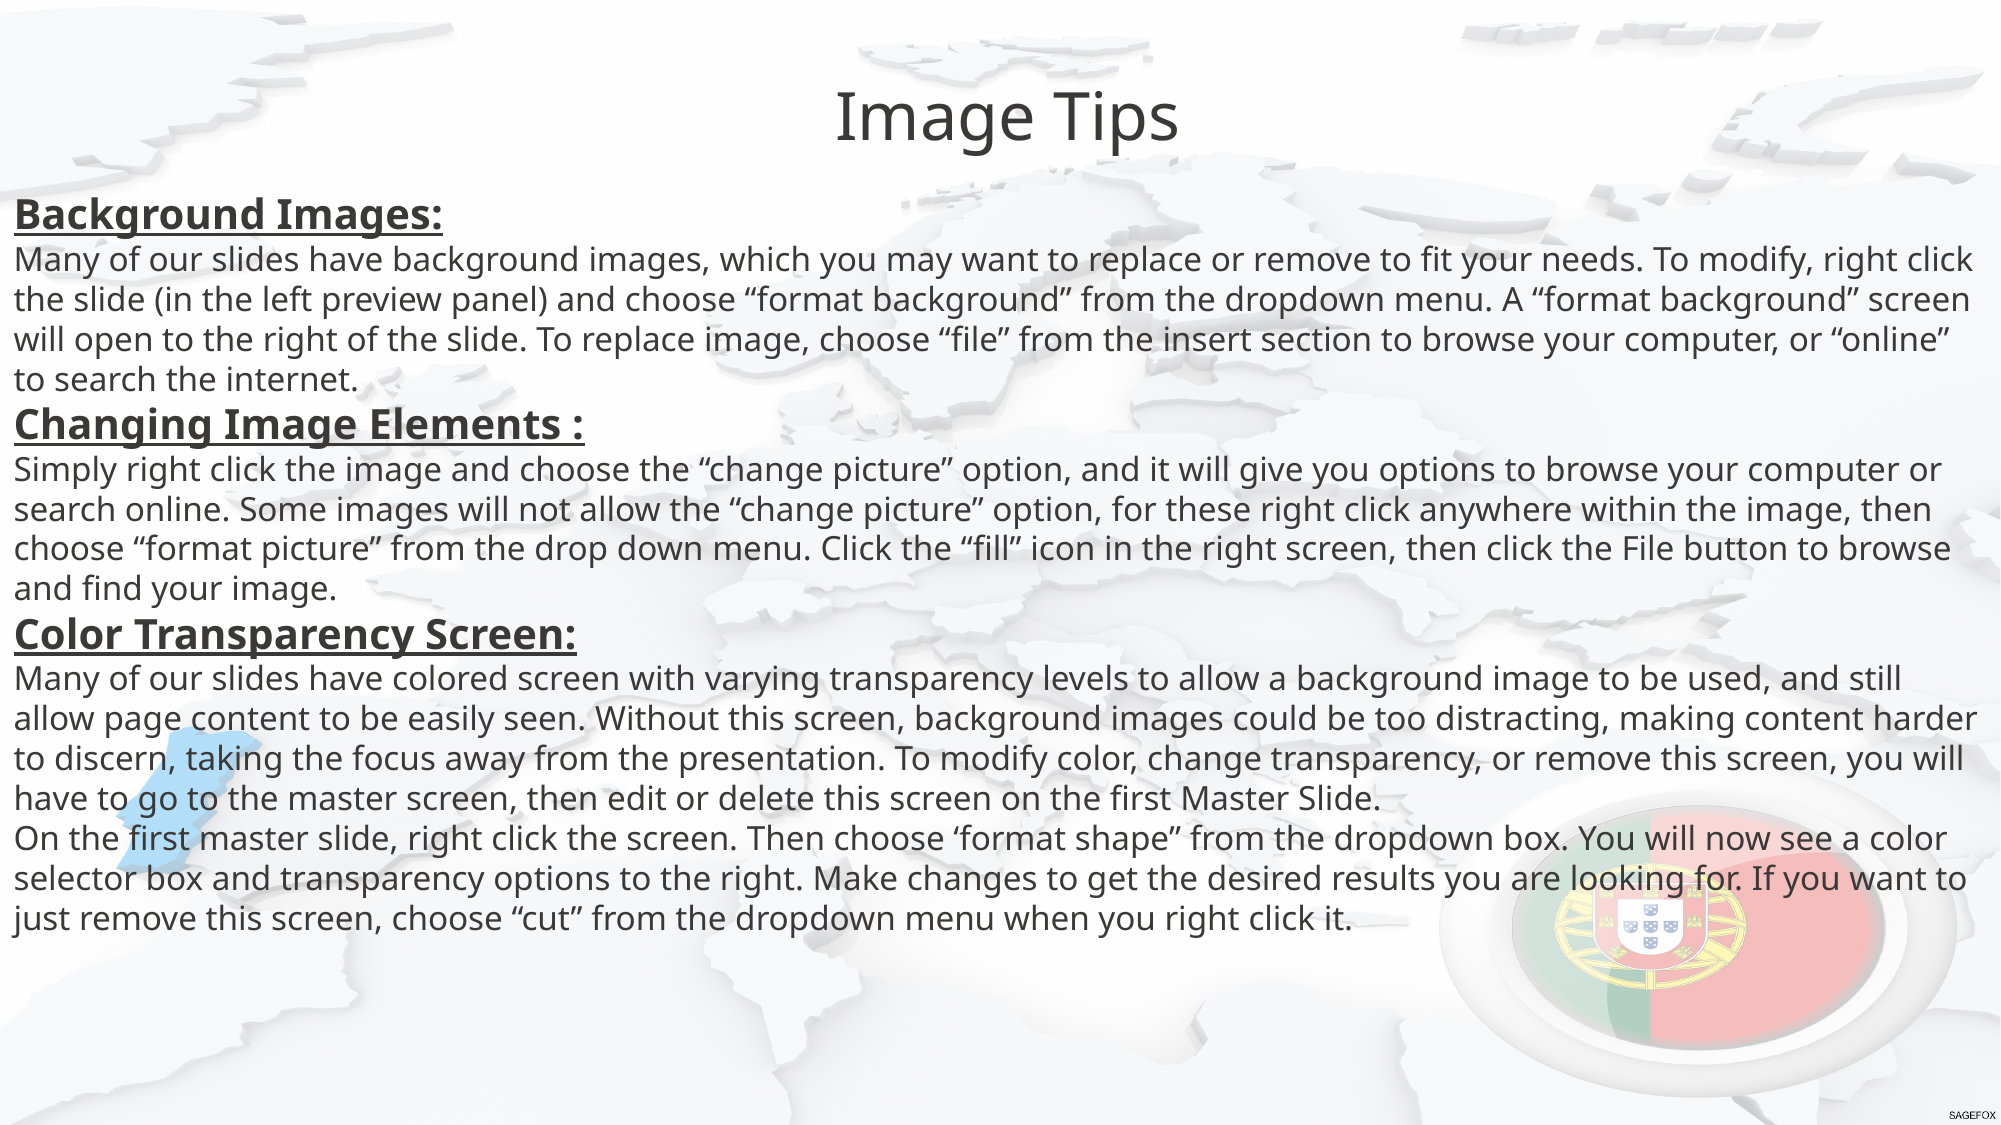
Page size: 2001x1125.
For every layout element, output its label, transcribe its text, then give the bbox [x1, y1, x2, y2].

title Image Tips [597, 59, 1420, 177]
text_box Background Images: Many of our slides have background images, which you may want to replace or remove to fit your needs. To modify, right click the slide (in the left preview panel) and choose “format background” from the dropdown menu. A “format background” screen will open to the right of the slide. To replace image, choose “file” from the insert section to browse your computer, or “online” to search the internet. Changing Image Elements : Simply right click the image and choose the “change picture” option, and it will give you options to browse your computer or search online. Some images will not allow the “change picture” option, for these right click anywhere within the image, then choose “format picture” from the drop down menu. Click the “fill” icon in the right screen, then click the File button to browse and find your image. Color Transparency Screen: Many of our slides have colored screen with varying transparency levels to allow a background image to be used, and still allow page content to be easily seen. Without this screen, background images could be too distracting, making content harder to discern, taking the focus away from the presentation. To modify color, change transparency, or remove this screen, you will have to go to the master screen, then edit or delete this screen on the first Master Slide. On the first master slide, right click the screen. Then choose ‘format shape” from the dropdown box. You will now see a color selector box and transparency options to the right. Make changes to get the desired results you are looking for. If you want to just remove this screen, choose “cut” from the dropdown menu when you right click it. [0, 0, 2000, 1125]
